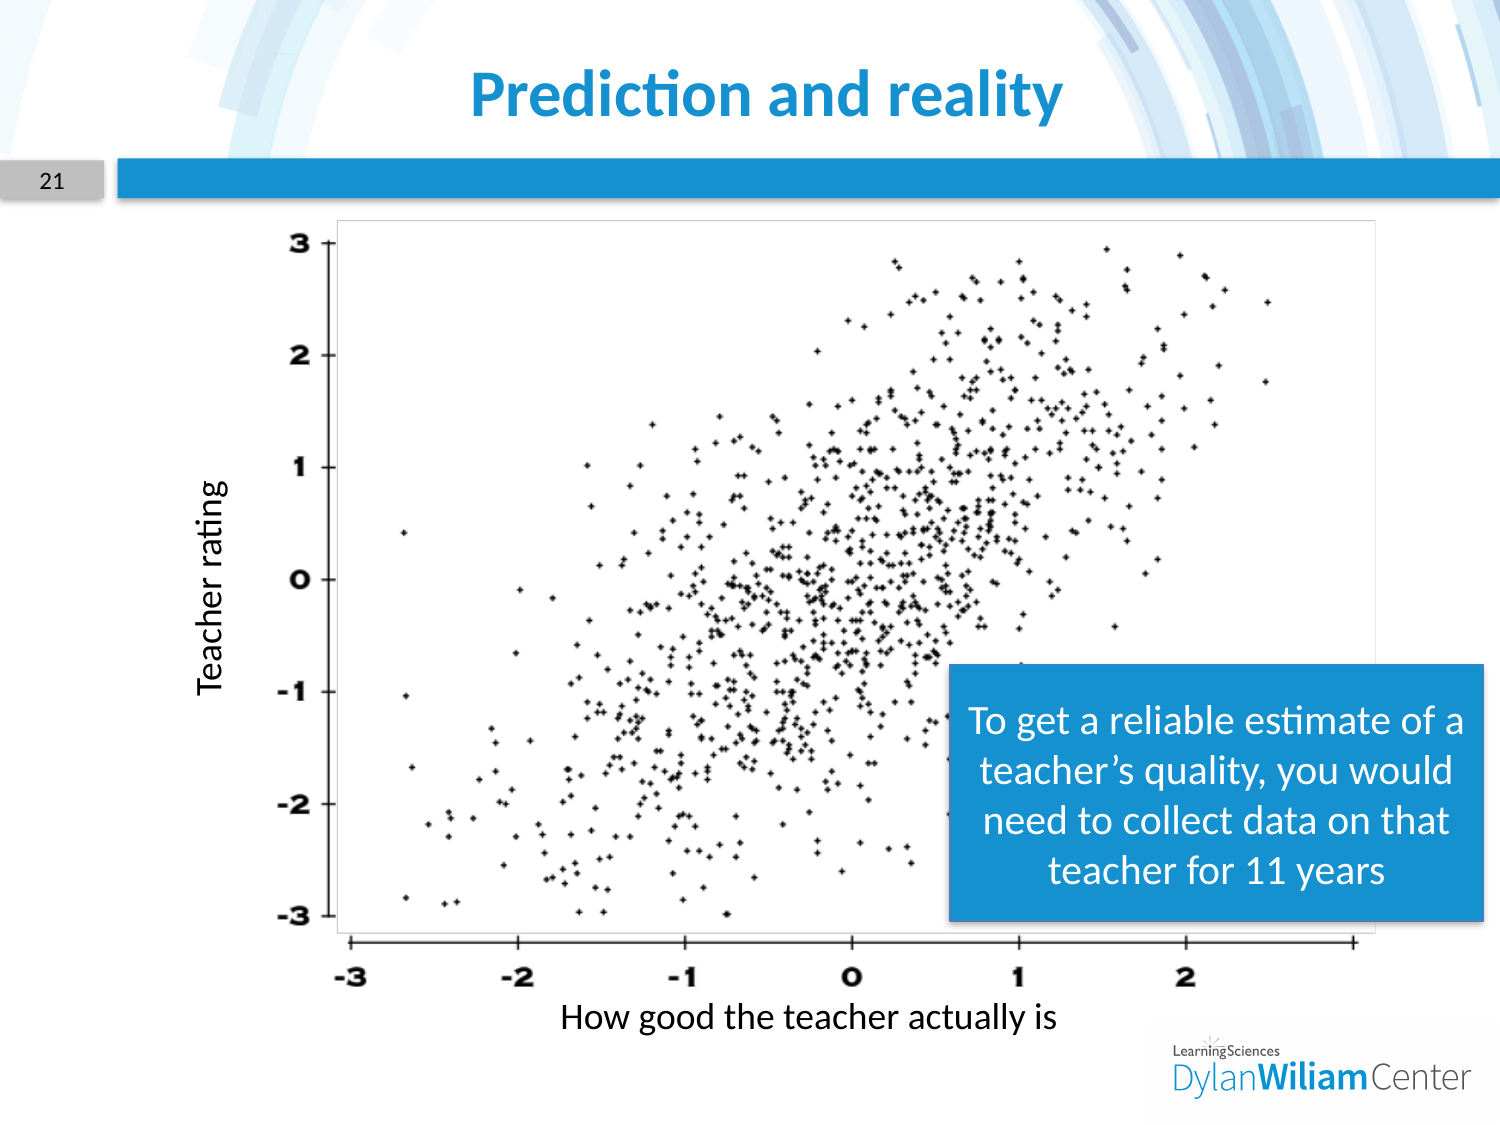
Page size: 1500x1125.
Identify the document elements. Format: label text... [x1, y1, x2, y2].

title Prediction and reality [117, 38, 1418, 141]
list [276, 218, 1426, 1003]
text_box To get a reliable estimate of a teacher’s quality, you would need to collect data on that teacher for 11 years [1430, 664, 1484, 922]
slide_number 21 [0, 160, 105, 199]
text_box How good the teacher actually is [503, 1012, 1115, 1045]
text_box Teacher rating [176, 324, 237, 853]
picture [0, 0, 1500, 159]
picture [1145, 1021, 1500, 1125]
